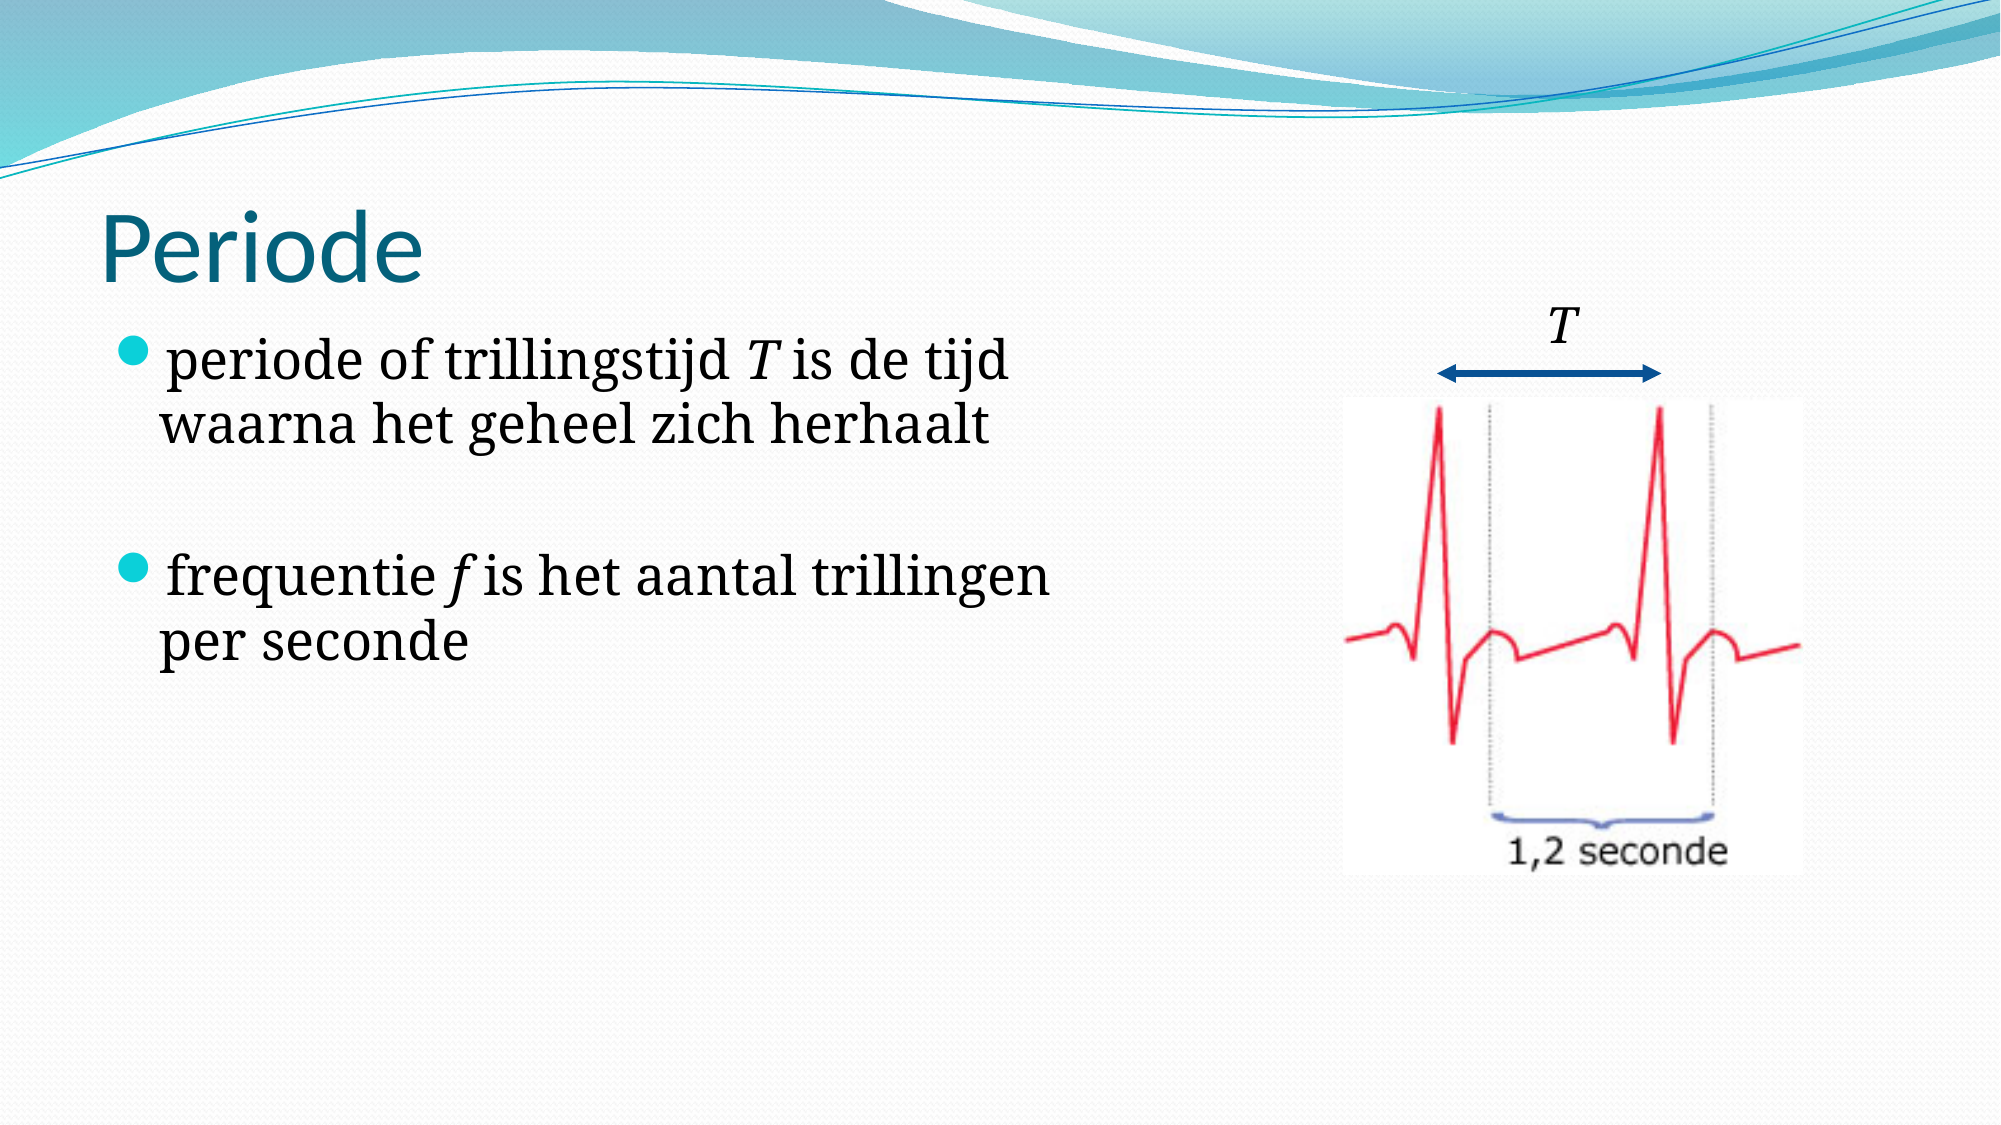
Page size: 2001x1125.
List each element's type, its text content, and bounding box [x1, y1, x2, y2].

picture [1342, 396, 1804, 875]
text_box T [1531, 285, 1615, 361]
title Periode [99, 115, 1900, 304]
